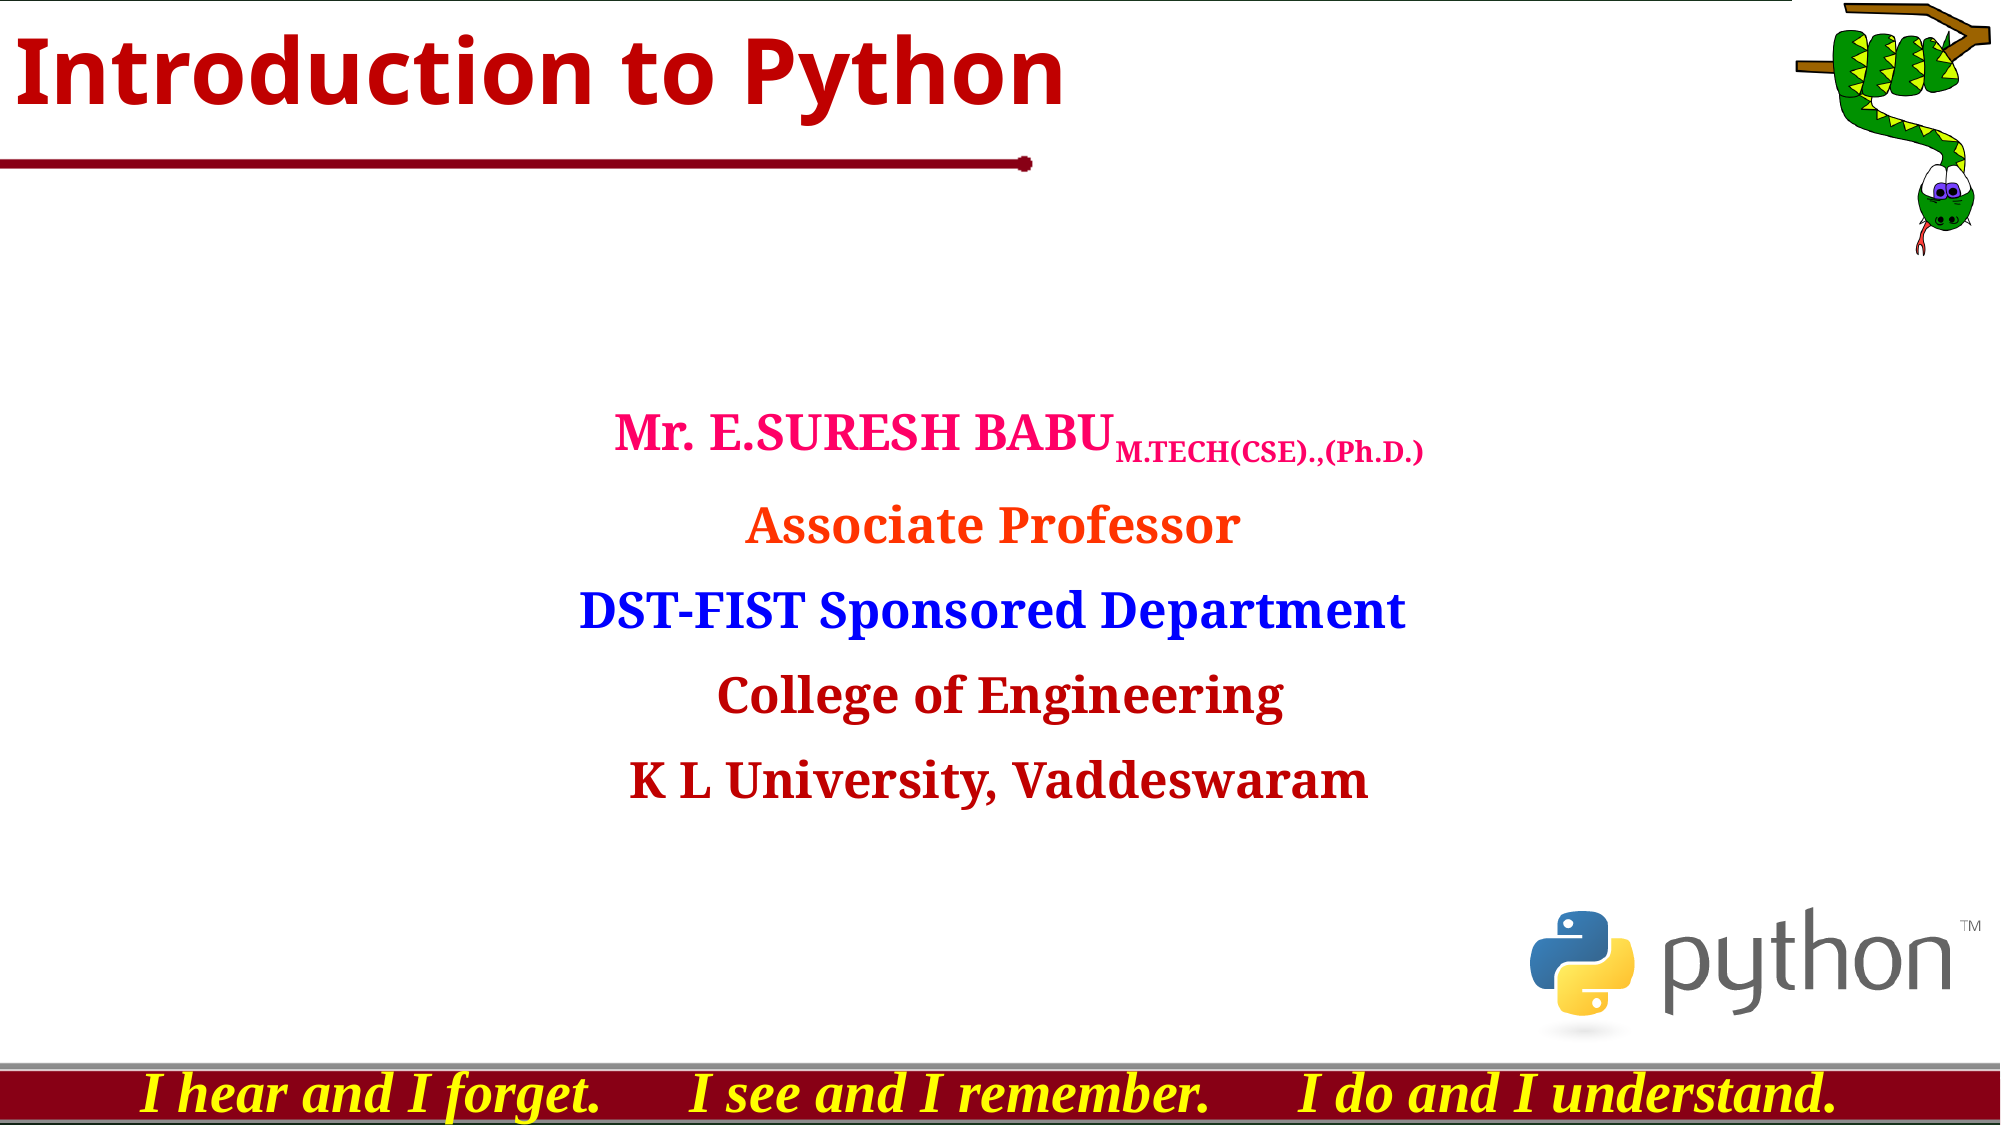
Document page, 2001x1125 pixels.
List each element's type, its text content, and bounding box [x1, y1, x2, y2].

title Introduction to Python [0, 0, 2000, 133]
text_box Mr. E.SURESH BABUM.TECH(CSE).,(Ph.D.) Associate Professor DST-FIST Sponsored Department College of Engineering K L University, Vaddeswaram [262, 392, 1738, 816]
picture [0, 0, 2001, 1125]
text_box I hear and I forget. I see and I remember. I do and I understand. [126, 1046, 1961, 1125]
